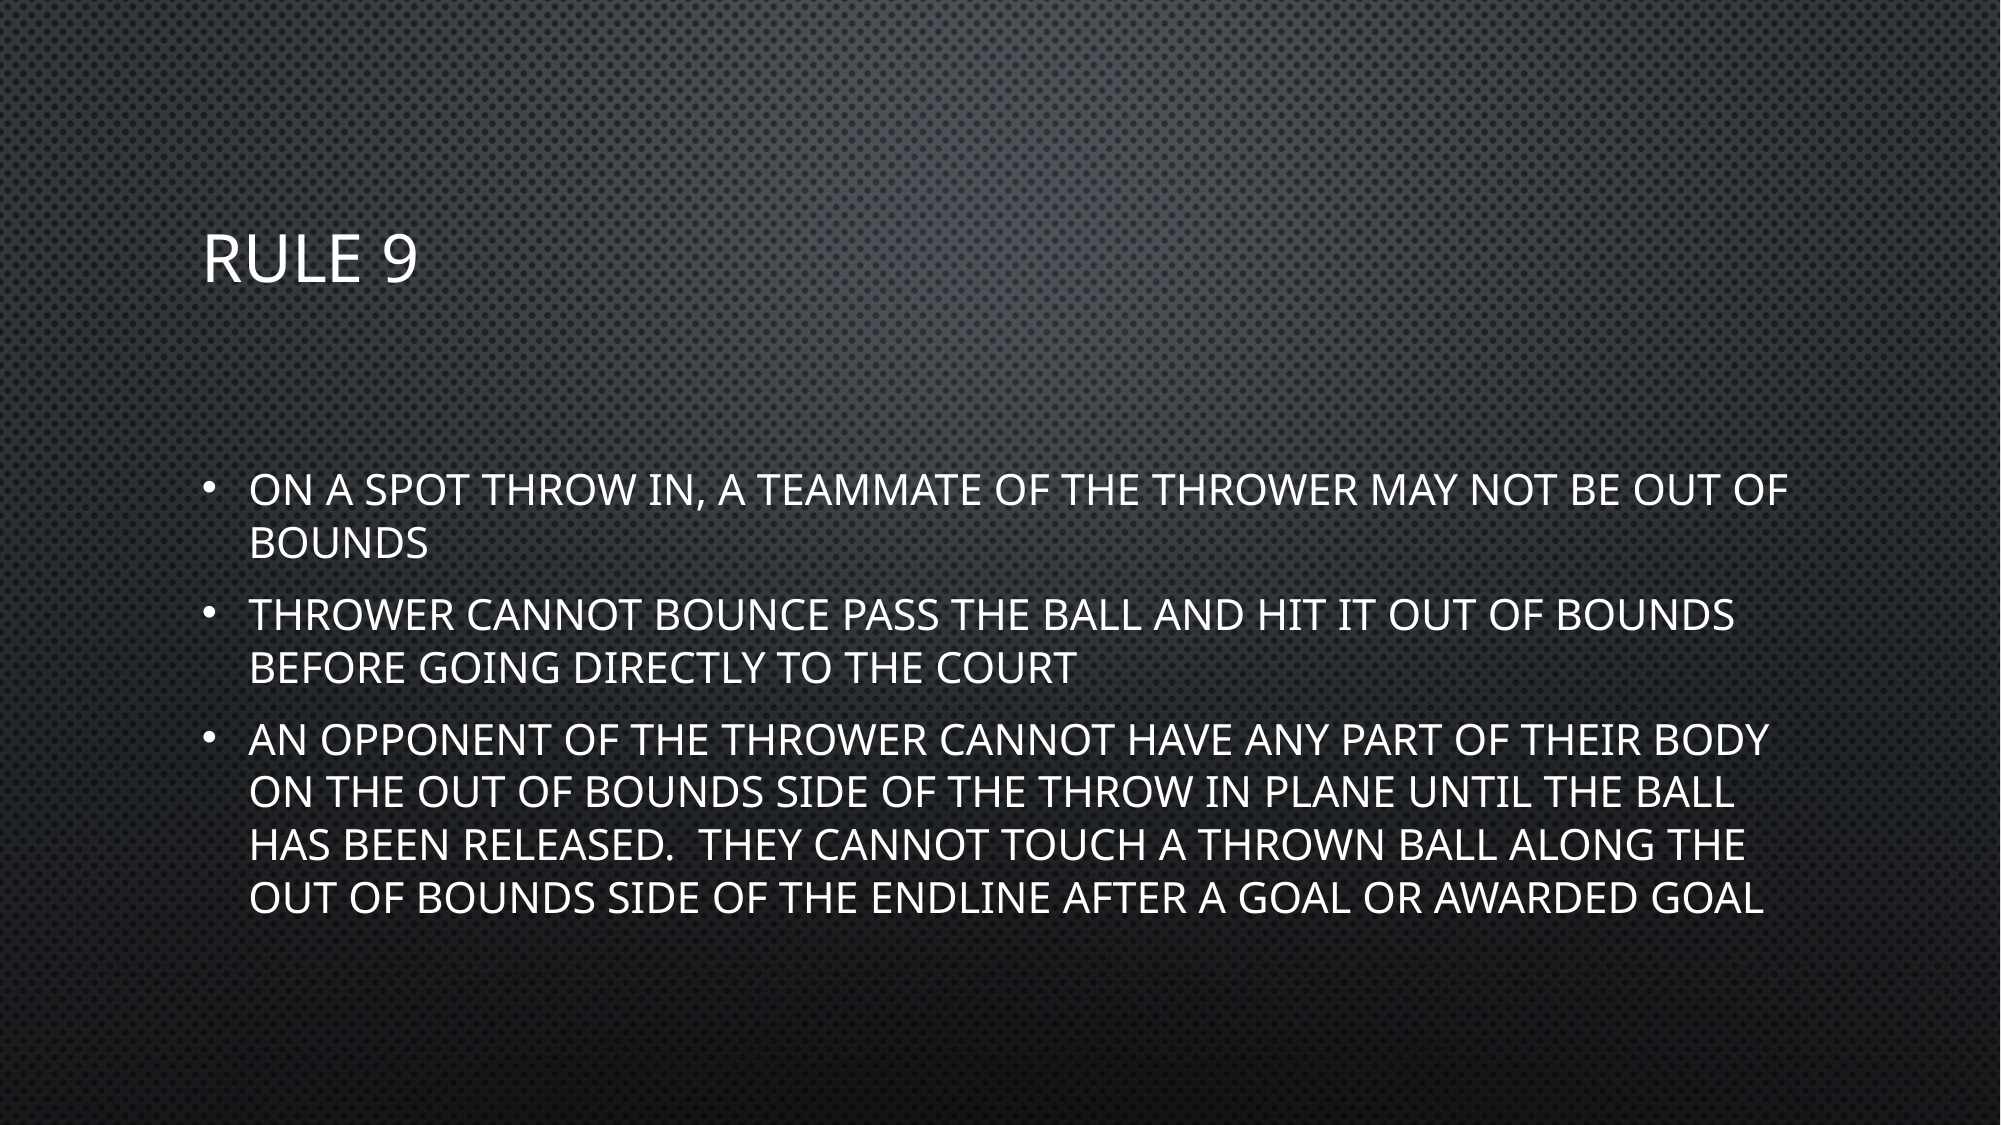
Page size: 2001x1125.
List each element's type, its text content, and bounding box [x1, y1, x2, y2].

picture [0, 0, 2001, 1125]
text_box RULE 9 [187, 99, 1813, 413]
text_box On a spot throw in, a teammate of the thrower may not be out of bounds Thrower cannot bounce pass the ball and hit it out of bounds before going directly to the court An opponent of the thrower cannot have any part of their body on the out of bounds side of the throw in plane until the ball has been released. They cannot touch a thrown ball along the out of bounds side of the endline after a goal or awarded goal [187, 437, 1813, 950]
